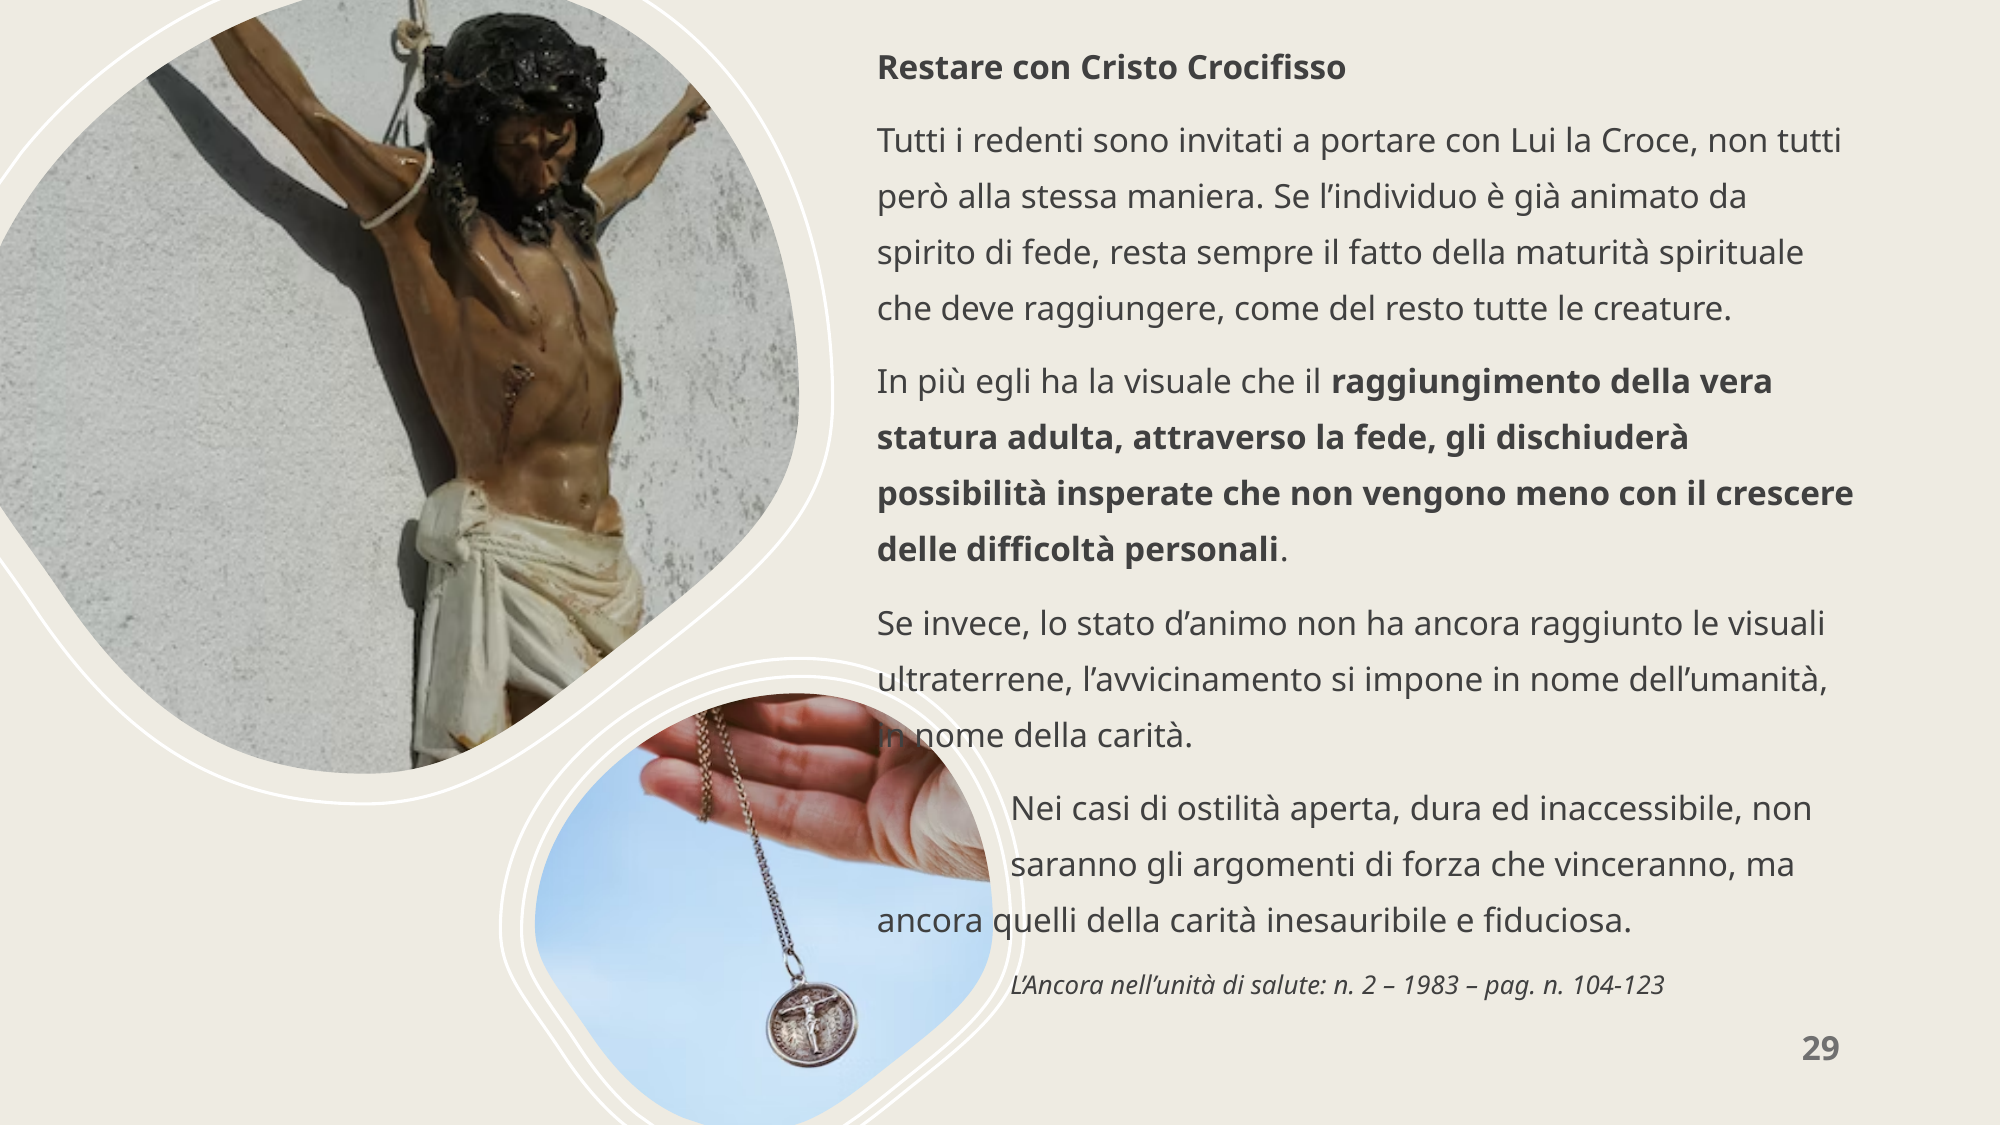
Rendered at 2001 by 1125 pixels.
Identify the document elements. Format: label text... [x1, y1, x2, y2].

slide_number 29 [1757, 1012, 1885, 1088]
picture [0, 0, 994, 1125]
list Restare con Cristo Crocifisso Tutti i redenti sono invitati a portare con Lui la Croce, non tutti però alla stessa maniera. Se l’individuo è già animato da spirito di fede, resta sempre il fatto della maturità spirituale che deve raggiungere, come del resto tutte le creature. In più egli ha la visuale che il raggiungimento della vera statura adulta, attraverso la fede, gli dischiuderà possibilità insperate che non vengono meno con il crescere delle difficoltà personali. Se invece, lo stato d’animo non ha ancora raggiunto le visuali ultraterrene, l’avvicinamento si impone in nome dell’umanità, in nome della carità. Nei casi di ostilità aperta, dura ed inaccessibile, non saranno gli argomenti di forza che vinceranno, ma ancora quelli della carità inesauribile e fiduciosa. L’Ancora nell’unità di salute: n. 2 – 1983 – pag. n. 104-123 [858, 11, 1875, 1028]
